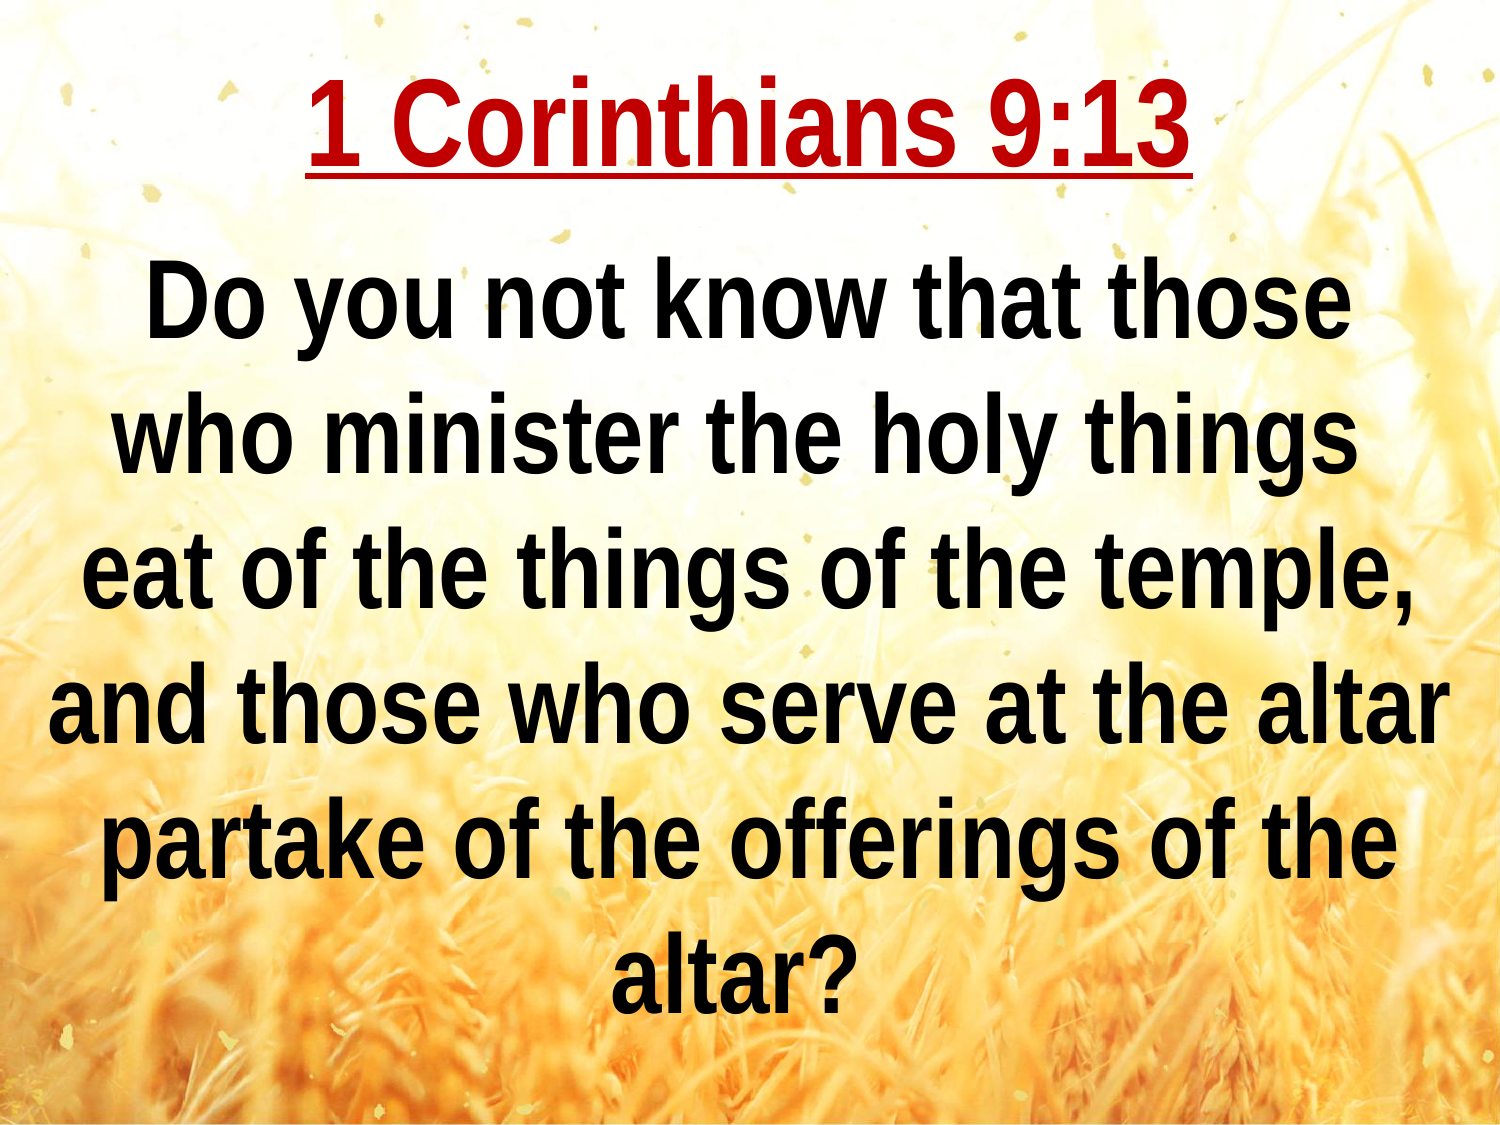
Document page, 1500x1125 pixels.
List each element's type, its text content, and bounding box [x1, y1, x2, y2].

picture [0, 0, 1500, 1125]
text_box 1 Corinthians 9:13 Do you not know that those who minister the holy things eat of the things of the temple, and those who serve at the altar partake of the offerings of the altar? [28, 33, 1471, 1044]
